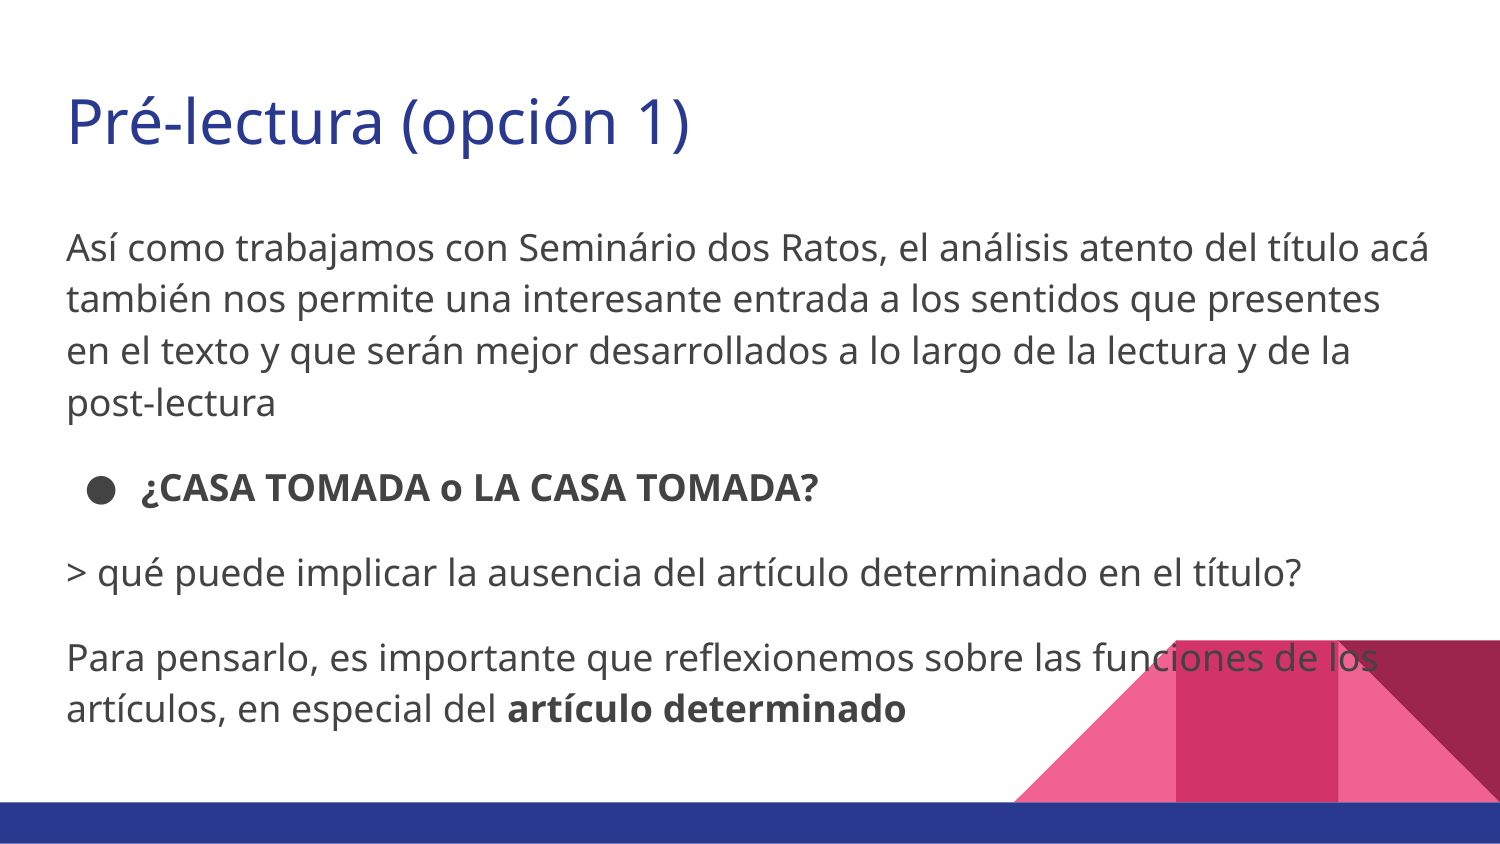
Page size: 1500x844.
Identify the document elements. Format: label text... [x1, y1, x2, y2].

list Así como trabajamos con Seminário dos Ratos, el análisis atento del título acá también nos permite una interesante entrada a los sentidos que presentes en el texto y que serán mejor desarrollados a lo largo de la lectura y de la post-lectura ¿CASA TOMADA o LA CASA TOMADA? > qué puede implicar la ausencia del artículo determinado en el título? Para pensarlo, es importante que reflexionemos sobre las funciones de los artículos, en especial del artículo determinado [51, 201, 1449, 750]
title Pré-lectura (opción 1) [51, 67, 1449, 167]
